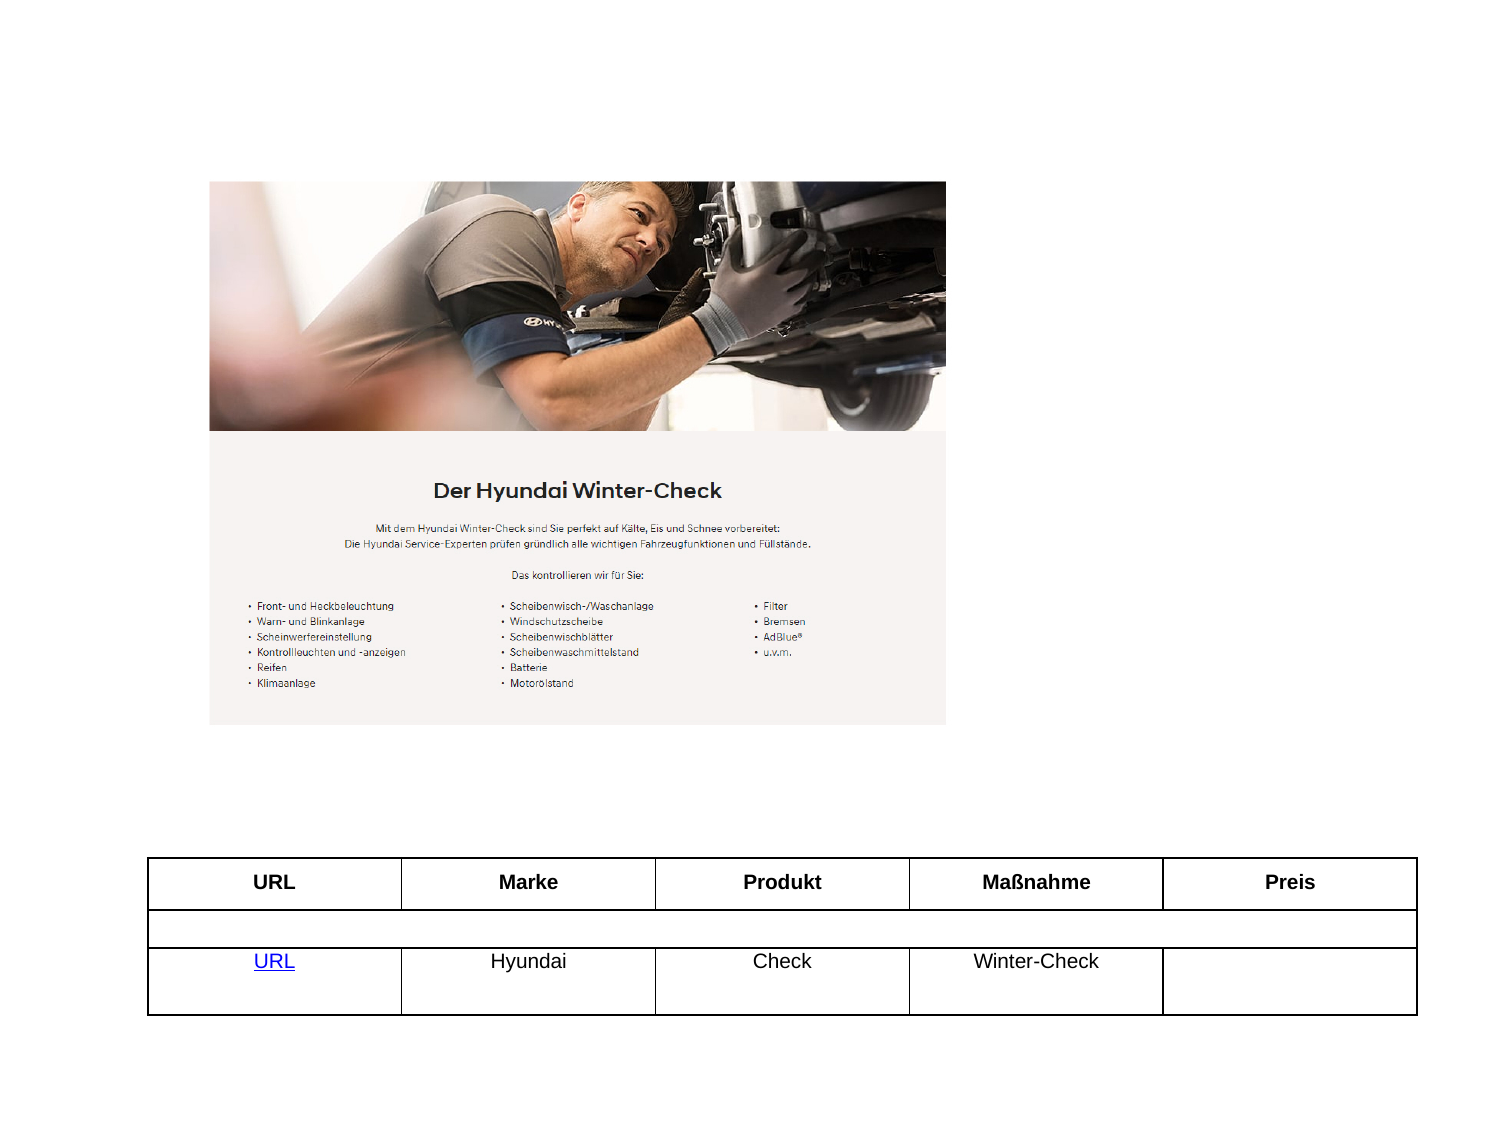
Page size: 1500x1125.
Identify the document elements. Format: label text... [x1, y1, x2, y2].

picture [147, 148, 1029, 737]
table_cell [1164, 949, 1416, 1014]
table_cell URL [149, 949, 401, 1014]
table_cell Check [656, 949, 909, 1014]
table_header URL [149, 859, 401, 909]
table_cell Winter-Check [910, 949, 1162, 1014]
table_cell [149, 911, 1416, 947]
table_header Marke [402, 859, 655, 909]
table_header Produkt [656, 859, 909, 909]
table_header Preis [1164, 859, 1416, 909]
table_header Maßnahme [910, 859, 1162, 909]
table_cell Hyundai [402, 949, 655, 1014]
